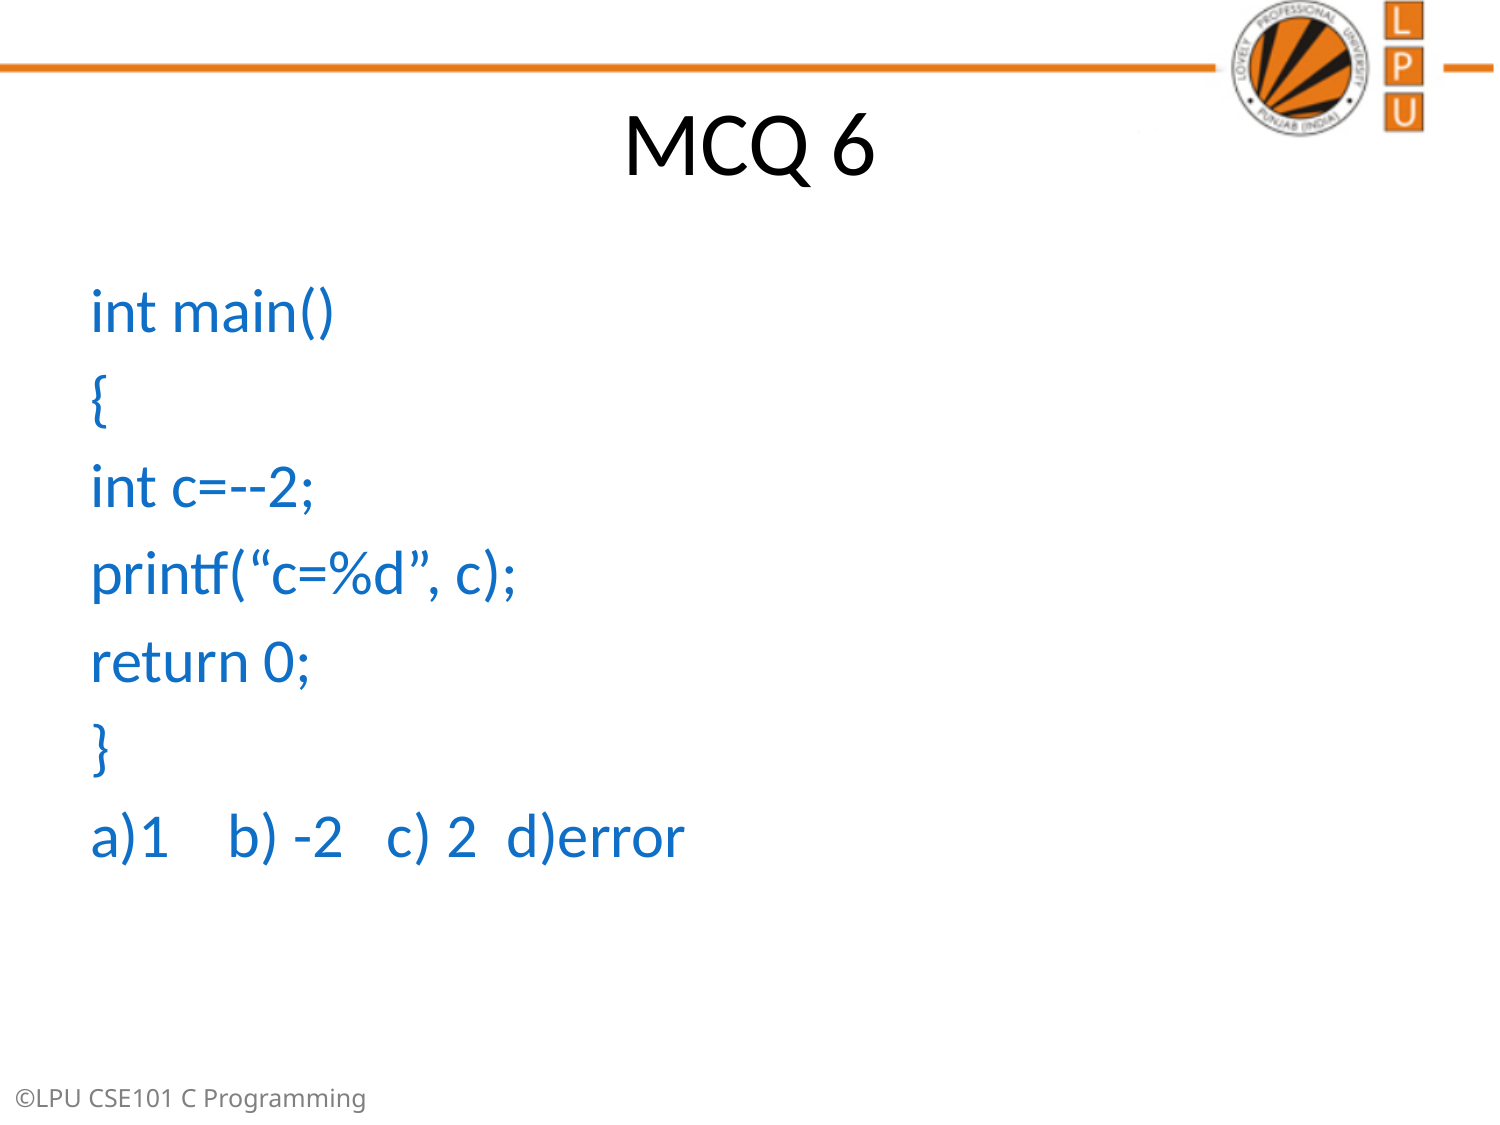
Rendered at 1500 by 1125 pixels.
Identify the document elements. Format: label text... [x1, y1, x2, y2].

title MCQ 6 [75, 45, 1425, 233]
picture [0, 0, 1497, 155]
list int main() { int c=--2; printf(“c=%d”, c); return 0; } a)1 b) -2 c) 2 d)error [75, 262, 1425, 1005]
